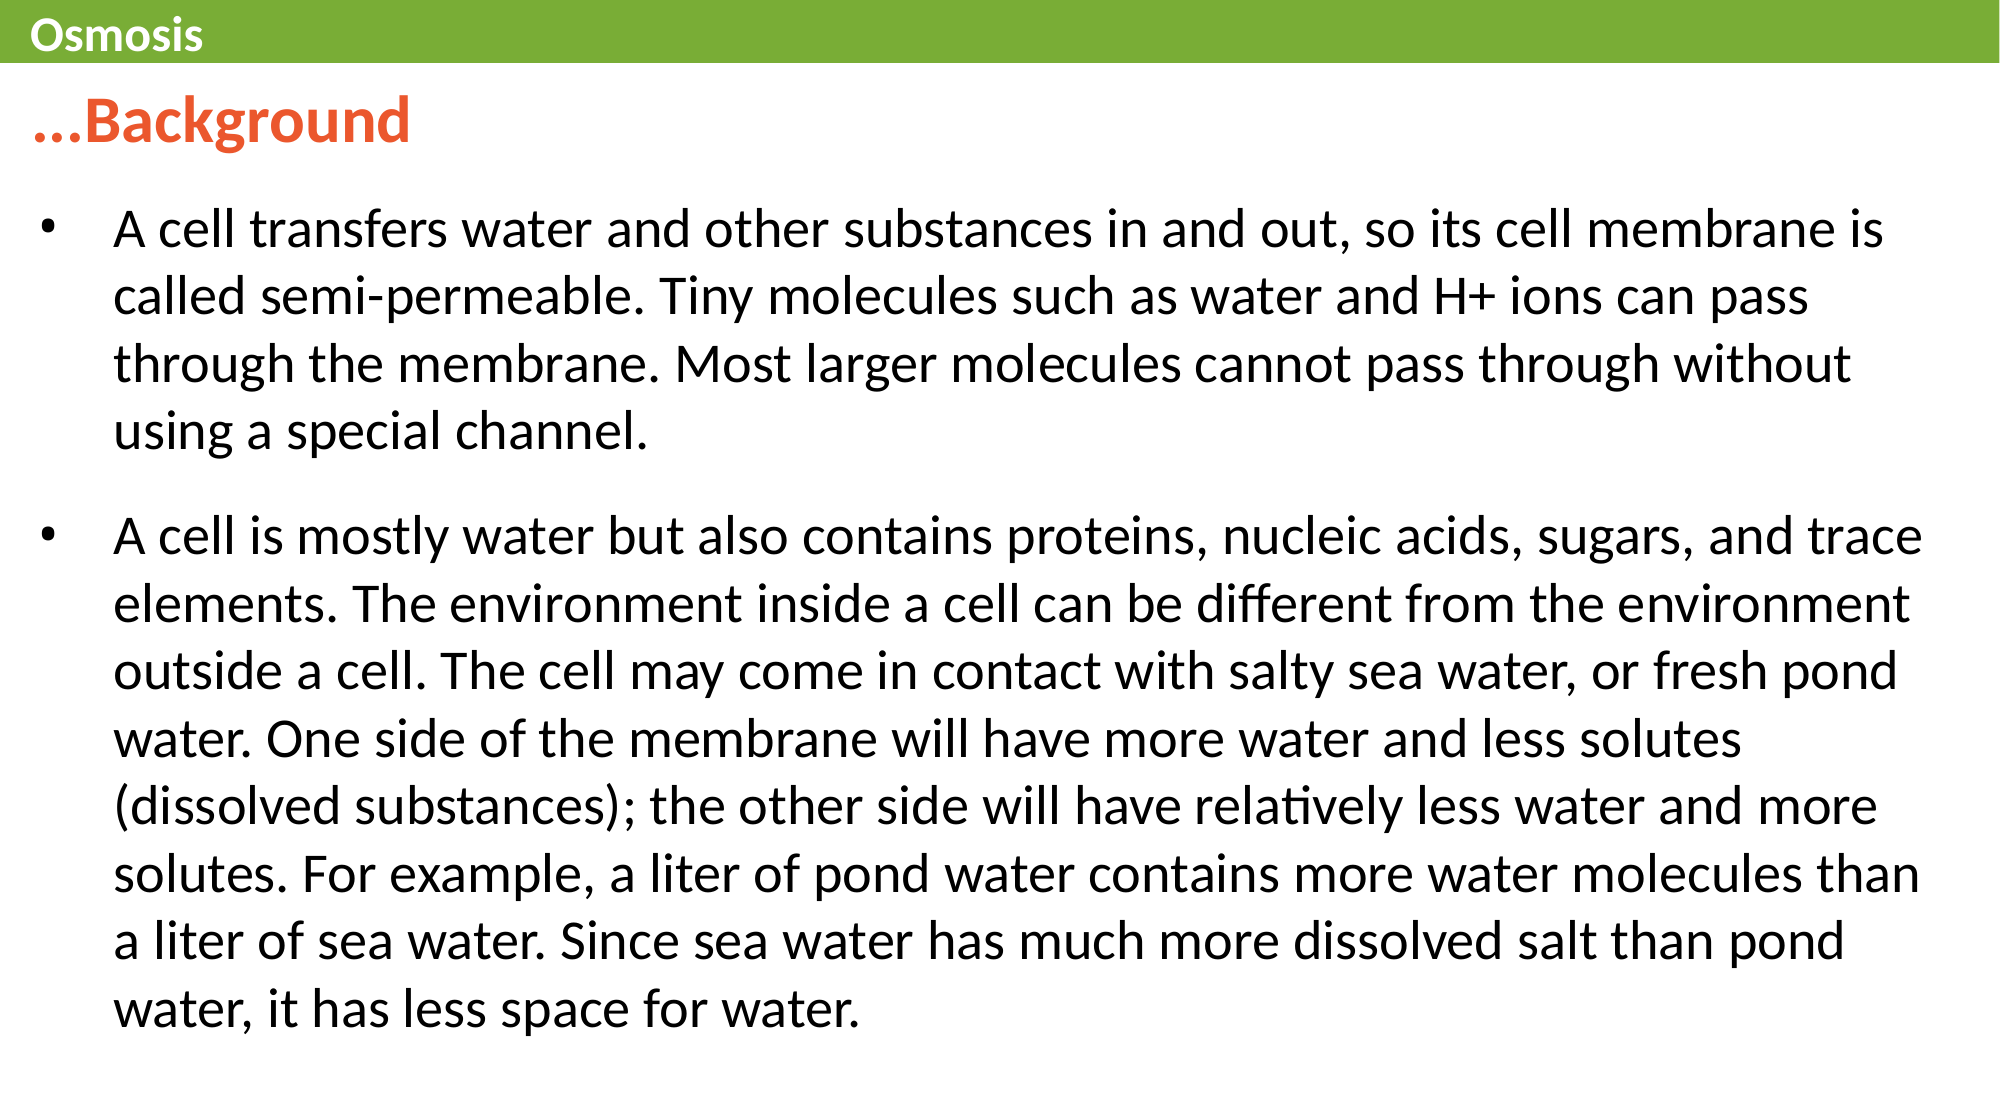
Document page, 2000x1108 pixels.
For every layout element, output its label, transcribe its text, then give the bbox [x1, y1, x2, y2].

text_box A cell transfers water and other substances in and out, so its cell membrane is called semi-permeable. Tiny molecules such as water and H+ ions can pass through the membrane. Most larger molecules cannot pass through without using a special channel. A cell is mostly water but also contains proteins, nucleic acids, sugars, and trace elements. The environment inside a cell can be different from the environment outside a cell. The cell may come in contact with salty sea water, or fresh pond water. One side of the membrane will have more water and less solutes (dissolved substances); the other side will have relatively less water and more solutes. For example, a liter of pond water contains more water molecules than a liter of sea water. Since sea water has much more dissolved salt than pond water, it has less space for water. [37, 191, 1944, 1039]
text_box Osmosis [0, 1, 2000, 62]
text_box ...Background [31, 75, 414, 156]
